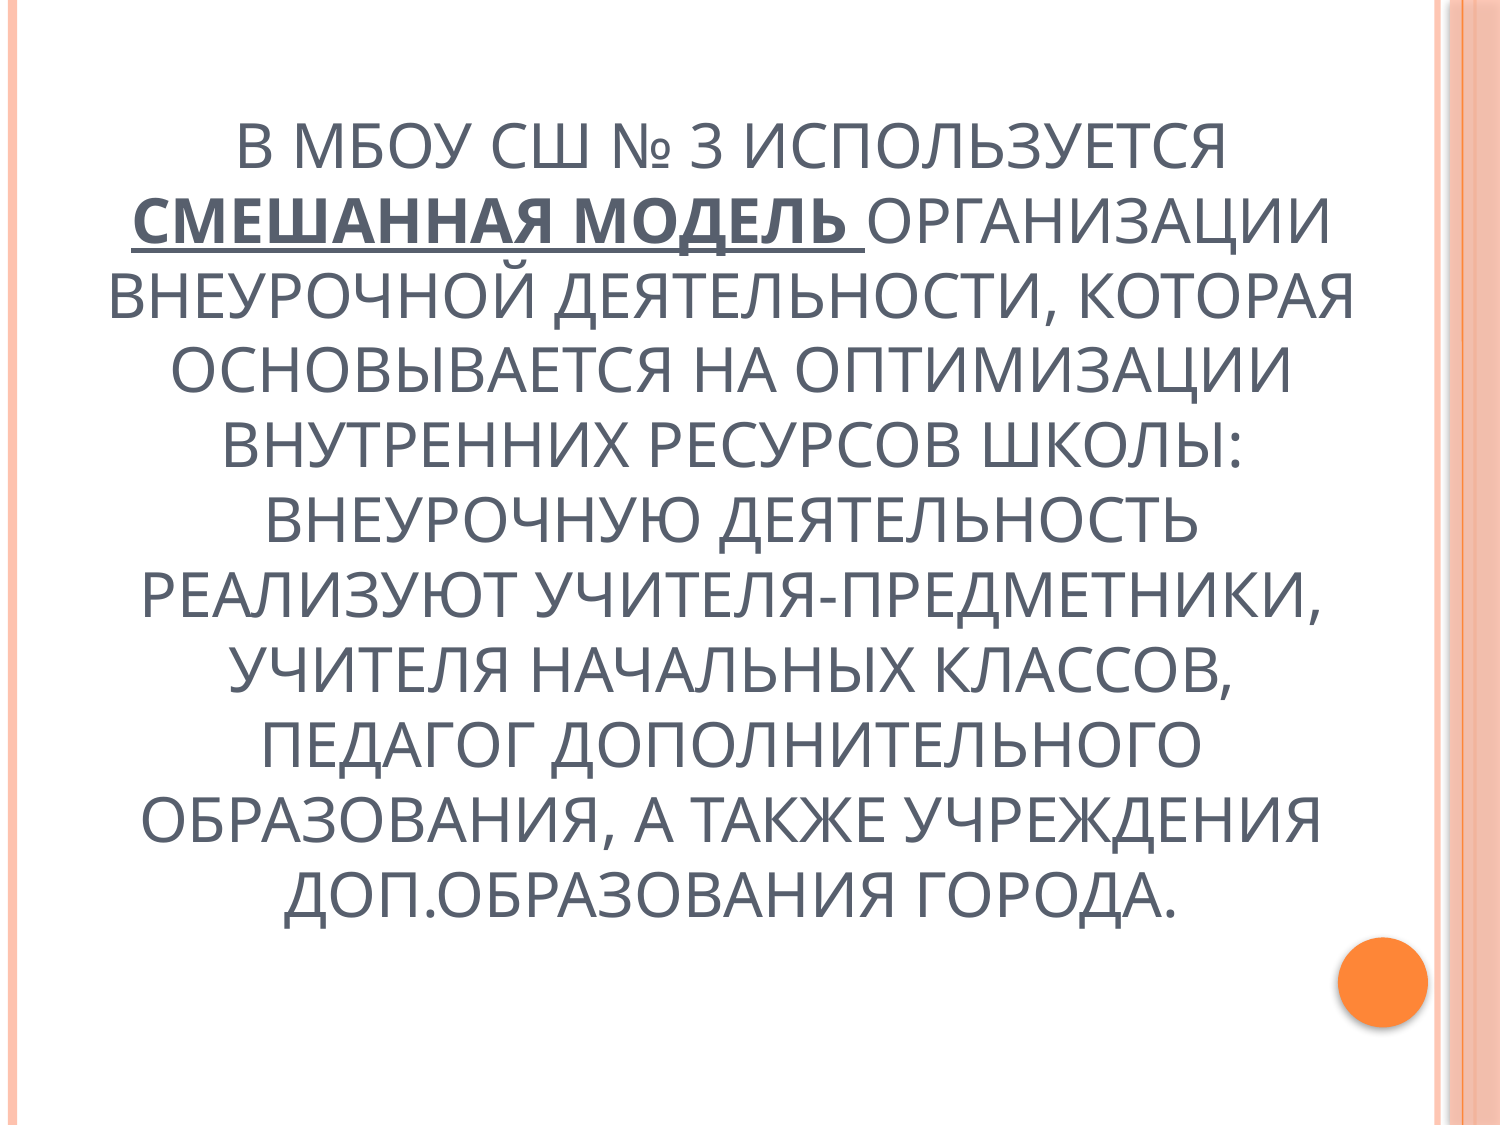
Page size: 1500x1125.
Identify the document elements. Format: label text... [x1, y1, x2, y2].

title В МБОУ СШ № 3 используется смешанная модель организации внеурочной деятельности, которая основывается на оптимизации внутренних ресурсов школы: внеурочную деятельность реализуют учителя-предметники, учителя начальных классов, педагог дополнительного образования, а также учреждения доп.образования города. [70, 70, 1395, 938]
